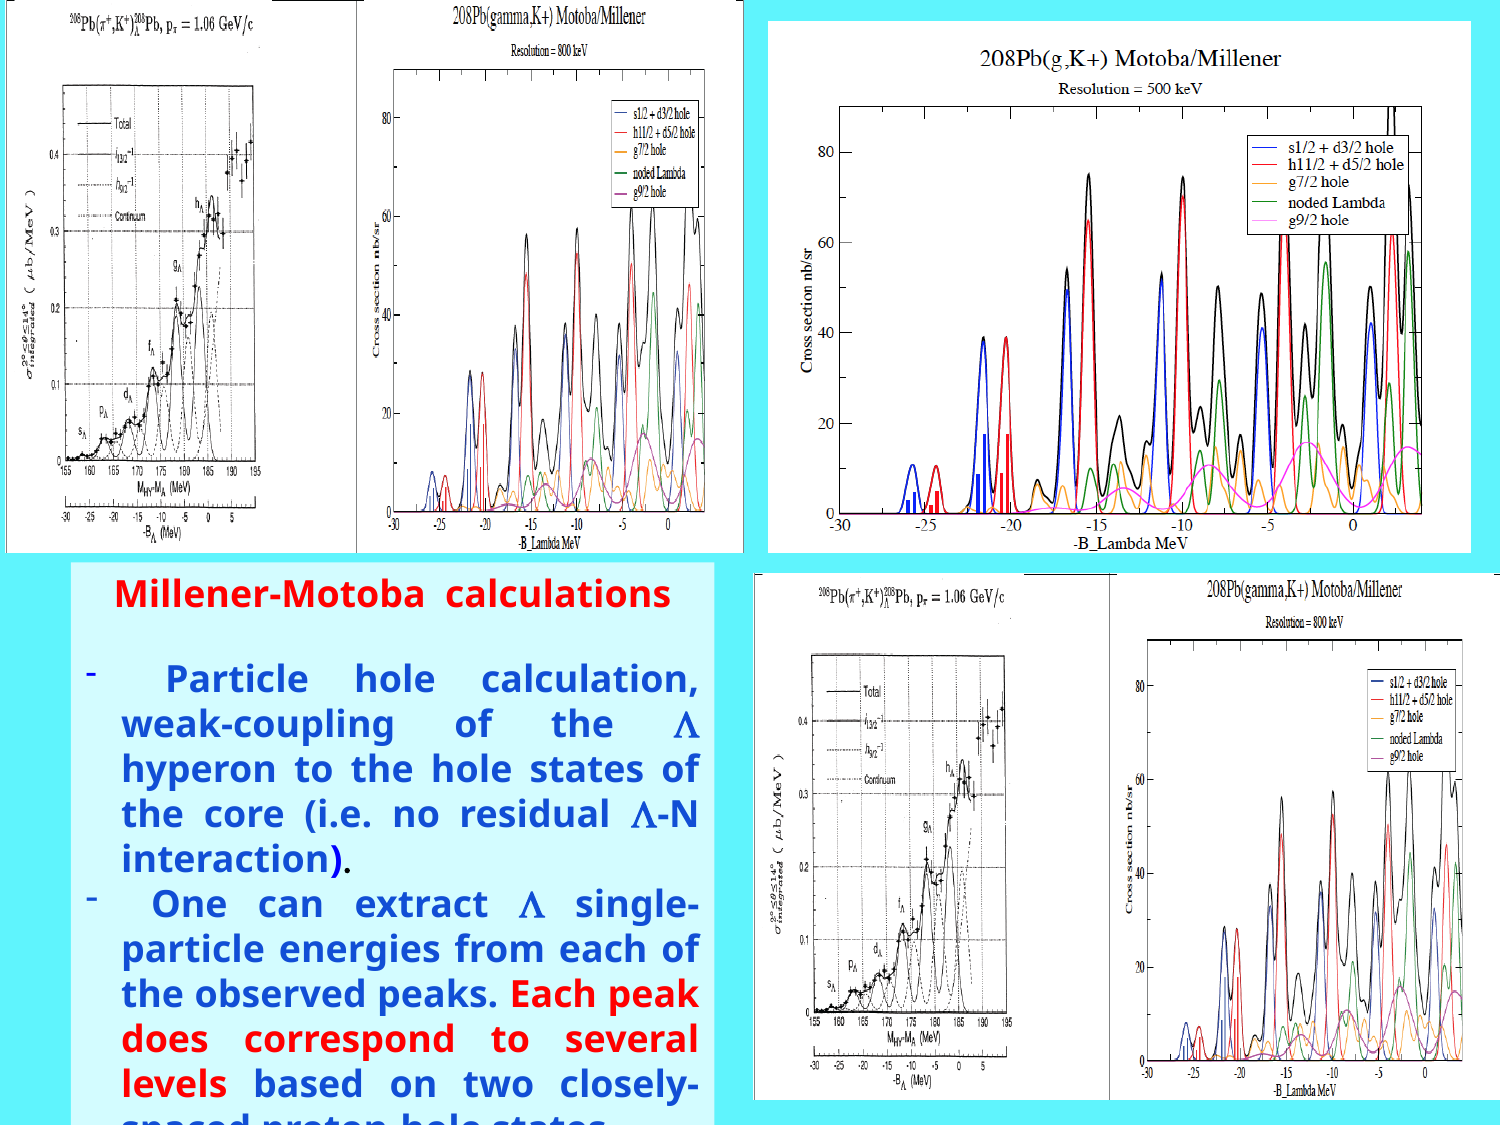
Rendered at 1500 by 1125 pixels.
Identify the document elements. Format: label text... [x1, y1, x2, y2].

text_box Millener-Motoba calculations Particle hole calculation, weak-coupling of the L hyperon to the hole states of the core (i.e. no residual L-N interaction). One can extract L single-particle energies from each of the observed peaks. Each peak does correspond to several levels based on two closely-spaced proton-hole states [70, 562, 715, 1125]
picture [768, 21, 1471, 553]
picture [753, 572, 1500, 1101]
picture [5, 0, 745, 554]
